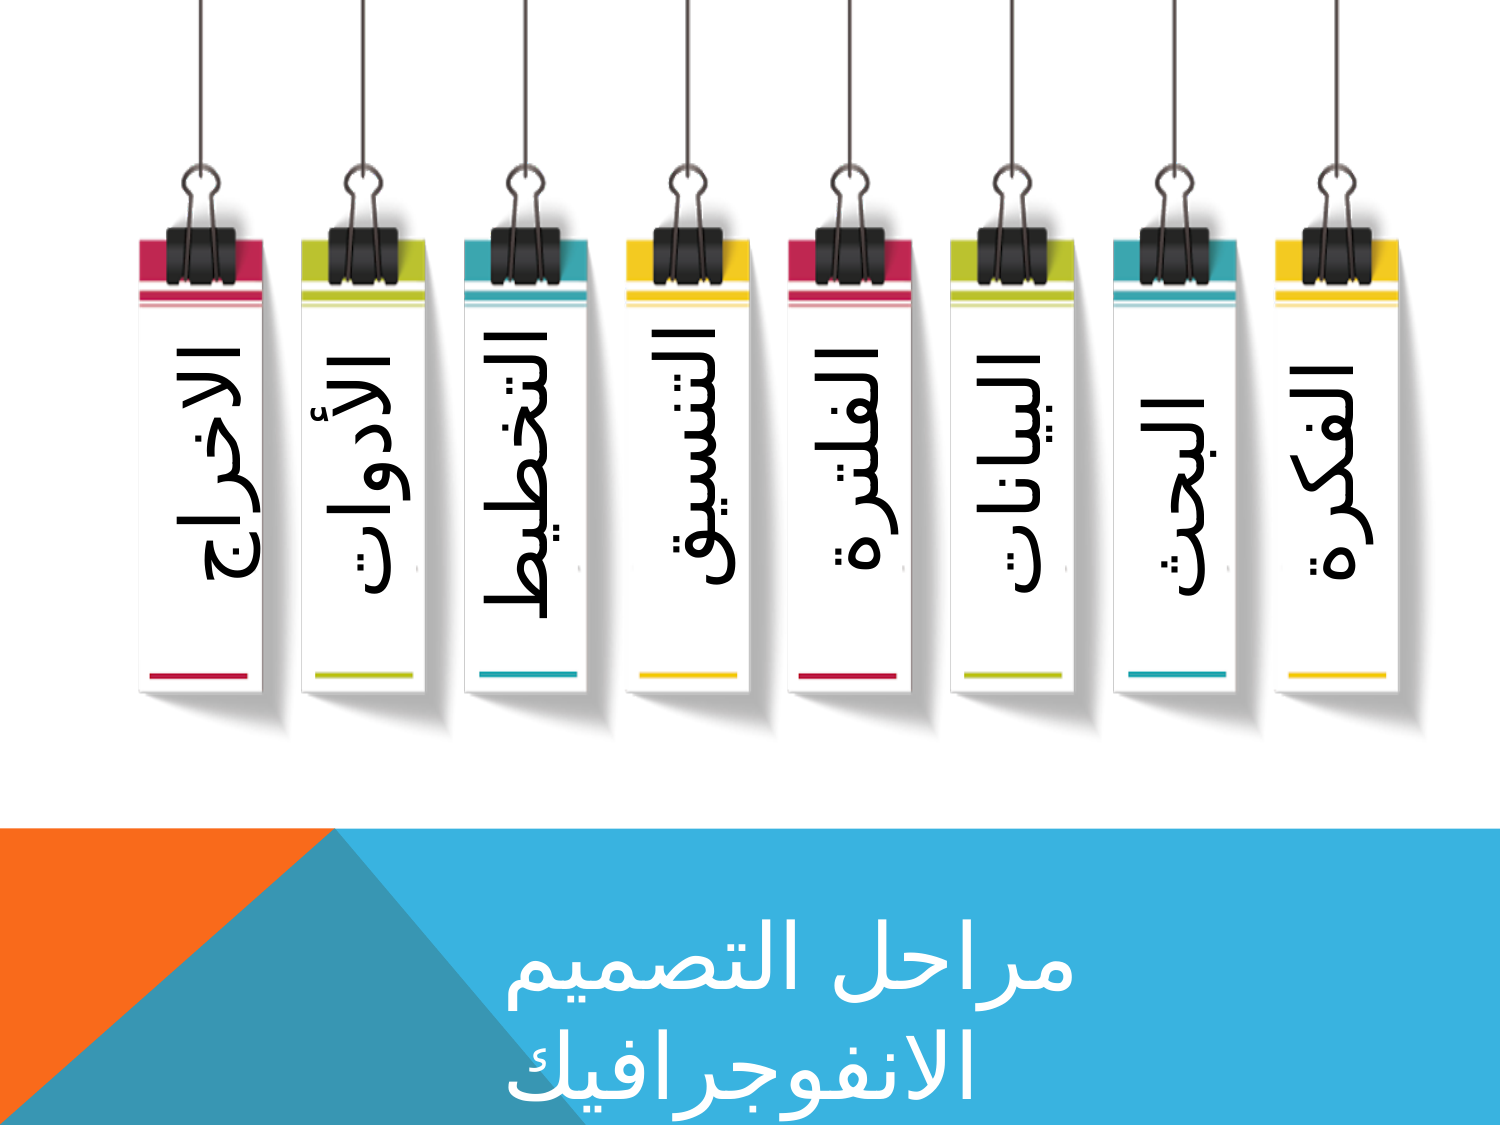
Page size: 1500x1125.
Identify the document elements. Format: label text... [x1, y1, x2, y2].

picture [49, 0, 1500, 951]
text_box مراحل التصميم الانفوجرافيك [487, 960, 1500, 1125]
